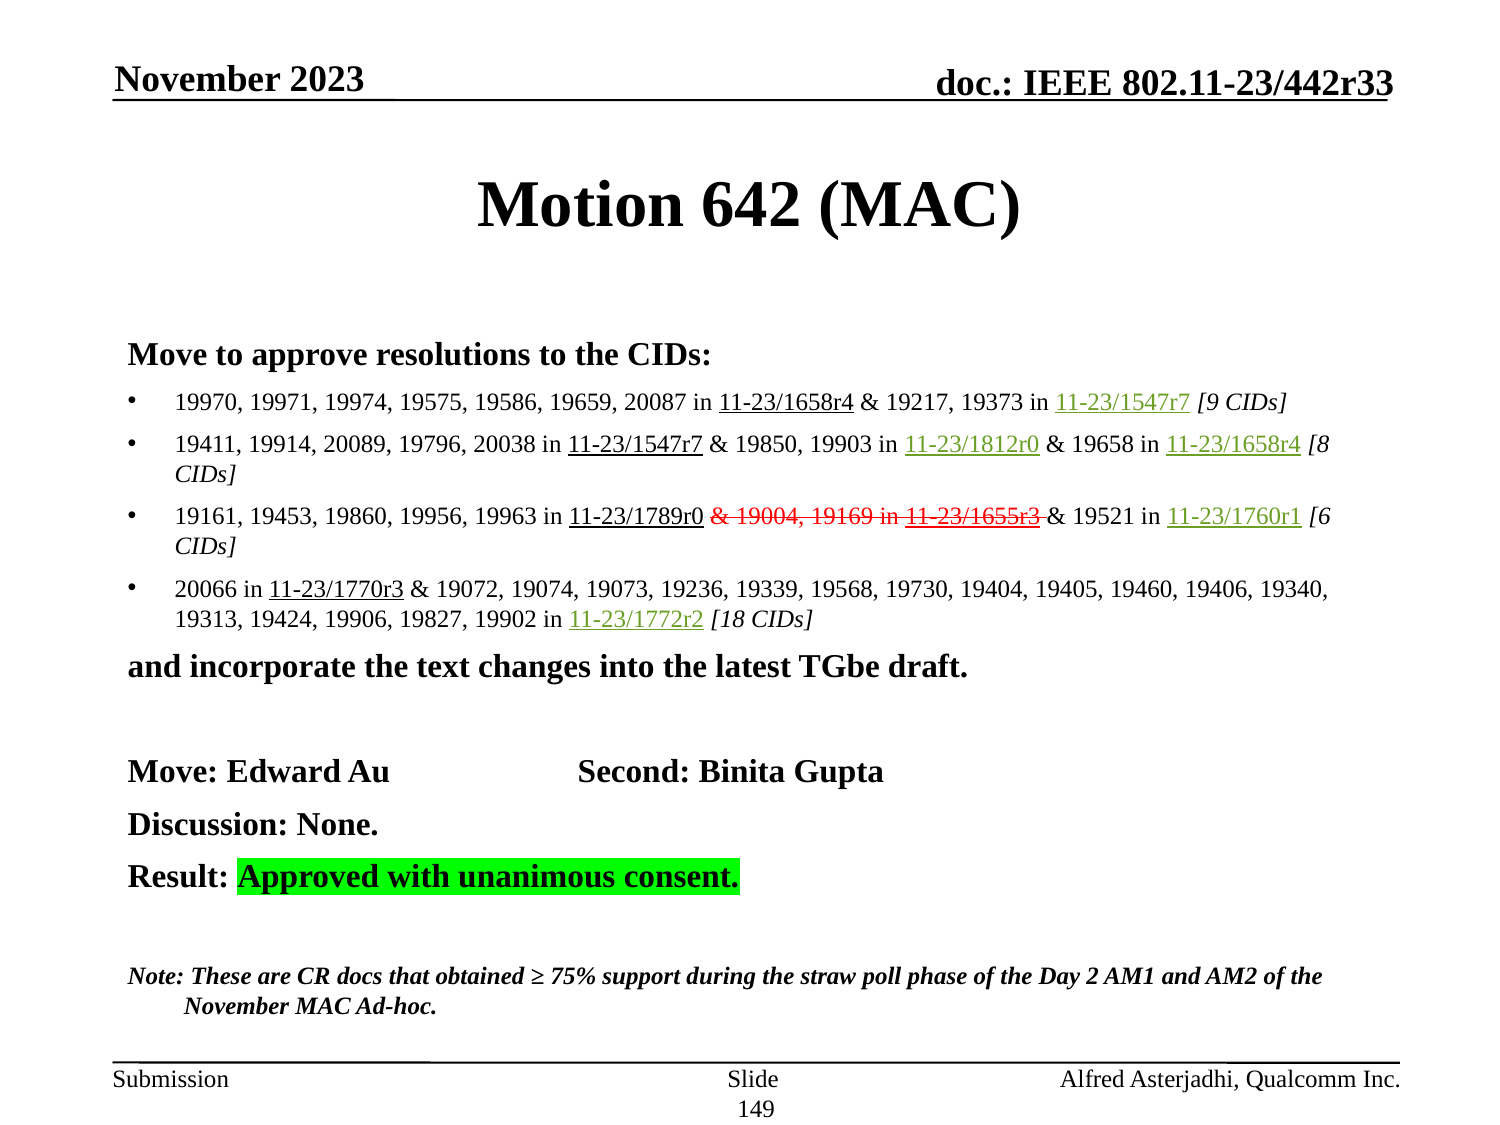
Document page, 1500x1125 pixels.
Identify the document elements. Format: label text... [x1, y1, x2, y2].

slide_number Slide 149 [712, 1061, 800, 1123]
title Motion 642 (MAC) [112, 112, 1388, 288]
list Move to approve resolutions to the CIDs: 19970, 19971, 19974, 19575, 19586, 19659, 20087 in 11-23/1658r4 & 19217, 19373 in 11-23/1547r7 [9 CIDs] 19411, 19914, 20089, 19796, 20038 in 11-23/1547r7 & 19850, 19903 in 11-23/1812r0 & 19658 in 11-23/1658r4 [8 CIDs] 19161, 19453, 19860, 19956, 19963 in 11-23/1789r0 & 19004, 19169 in 11-23/1655r3 & 19521 in 11-23/1760r1 [6 CIDs] 20066 in 11-23/1770r3 & 19072, 19074, 19073, 19236, 19339, 19568, 19730, 19404, 19405, 19460, 19406, 19340, 19313, 19424, 19906, 19827, 19902 in 11-23/1772r2 [18 CIDs] and incorporate the text changes into the latest TGbe draft. Move: Edward Au Second: Binita Gupta Discussion: None. Result: Approved with unanimous consent. Note: These are CR docs that obtained ≥ 75% support during the straw poll phase of the Day 2 AM1 and AM2 of the November MAC Ad-hoc. [112, 324, 1388, 1063]
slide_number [114, 54, 423, 100]
footer Alfred Asterjadhi, Qualcomm Inc. [878, 1061, 1402, 1093]
